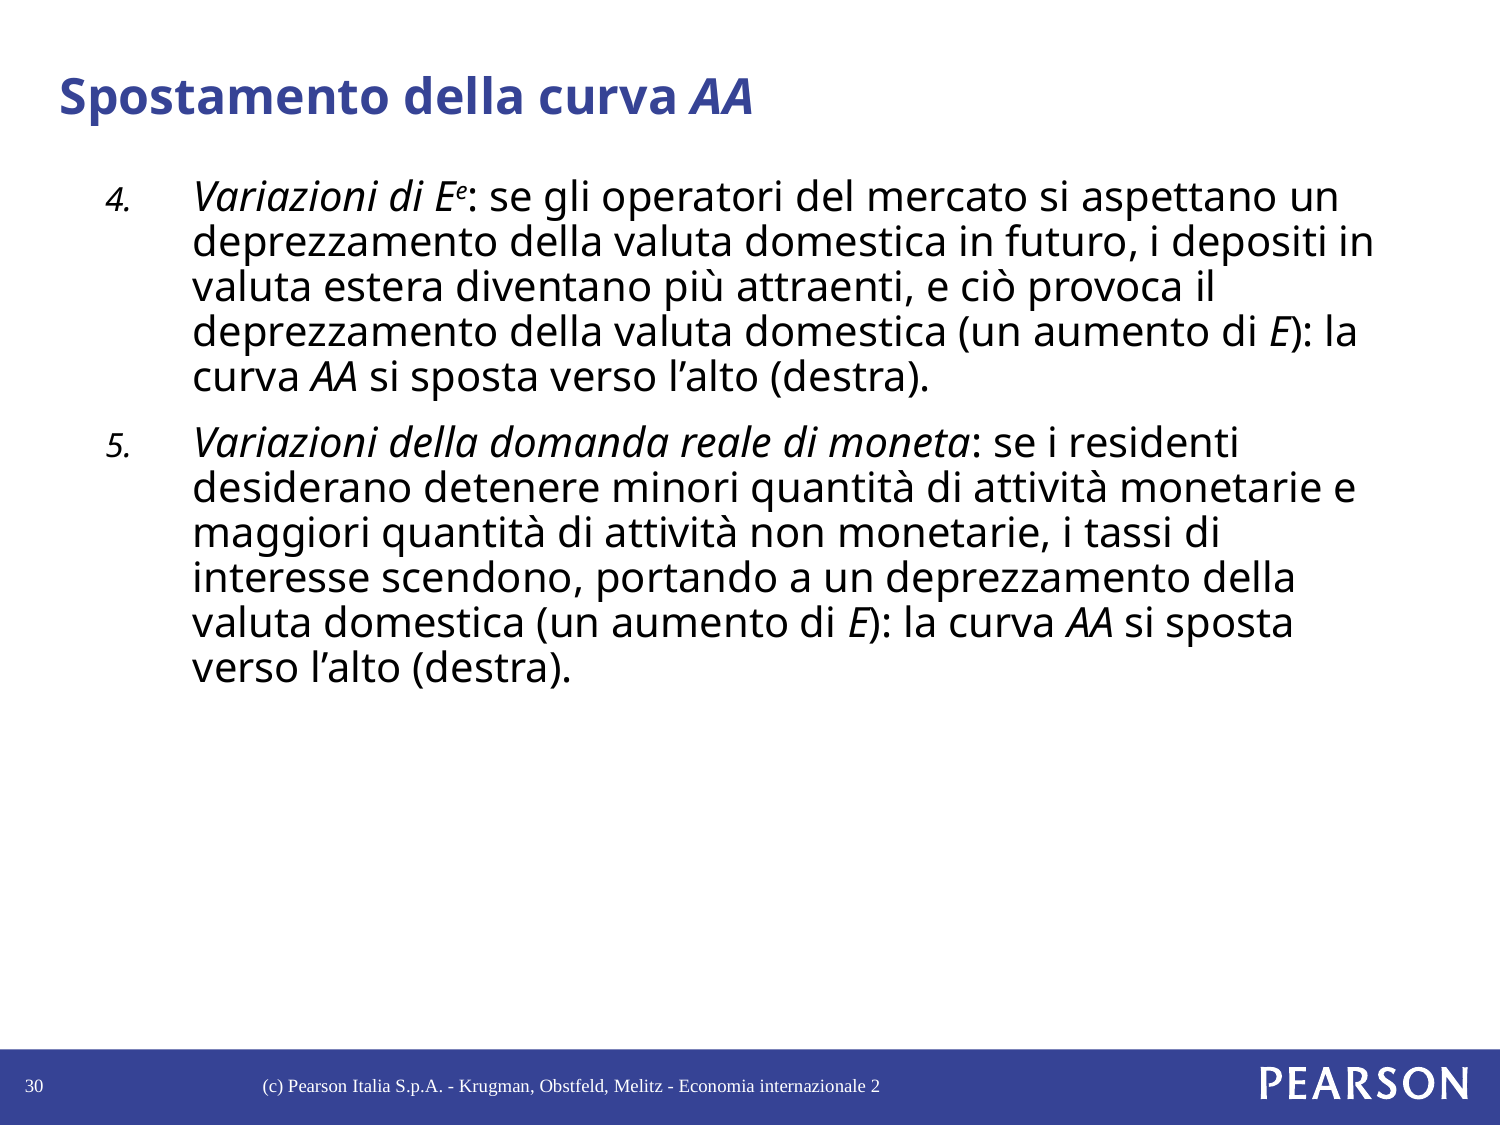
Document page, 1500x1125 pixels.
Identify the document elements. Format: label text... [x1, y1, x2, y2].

list Variazioni di Ee: se gli operatori del mercato si aspettano un deprezzamento della valuta domestica in futuro, i depositi in valuta estera diventano più attraenti, e ciò provoca il deprezzamento della valuta domestica (un aumento di E): la curva AA si sposta verso l’alto (destra). Variazioni della domanda reale di moneta: se i residenti desiderano detenere minori quantità di attività monetarie e maggiori quantità di attività non monetarie, i tassi di interesse scendono, portando a un deprezzamento della valuta domestica (un aumento di E): la curva AA si sposta verso l’alto (destra). [105, 175, 1391, 961]
footer (c) Pearson Italia S.p.A. - Krugman, Obstfeld, Melitz - Economia internazionale 2 [80, 1073, 881, 1104]
title Spostamento della curva AA [59, 64, 1410, 213]
slide_number 30 [24, 1073, 80, 1104]
